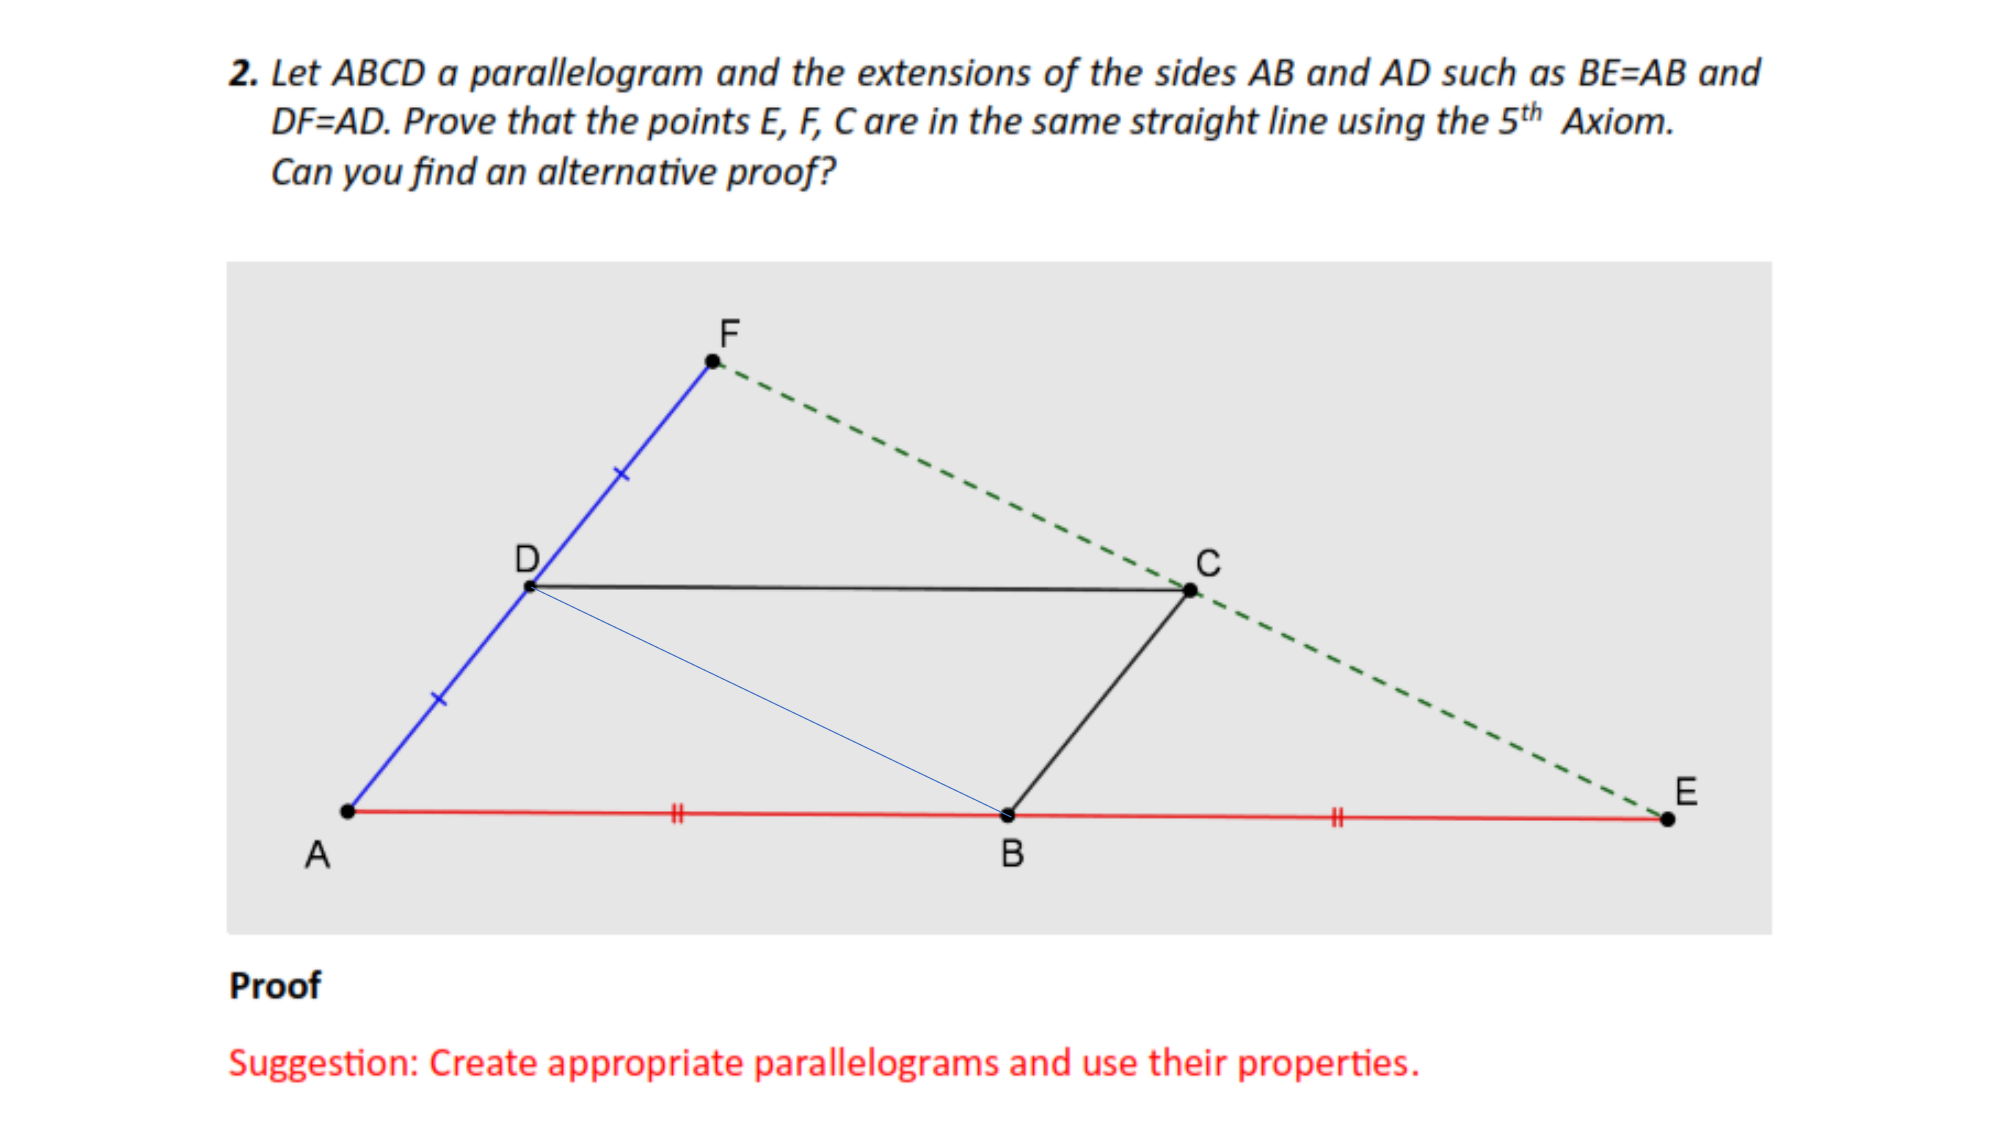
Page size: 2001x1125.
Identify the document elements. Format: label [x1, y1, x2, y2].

picture [170, 17, 1830, 1107]
text_box [531, 587, 1012, 818]
